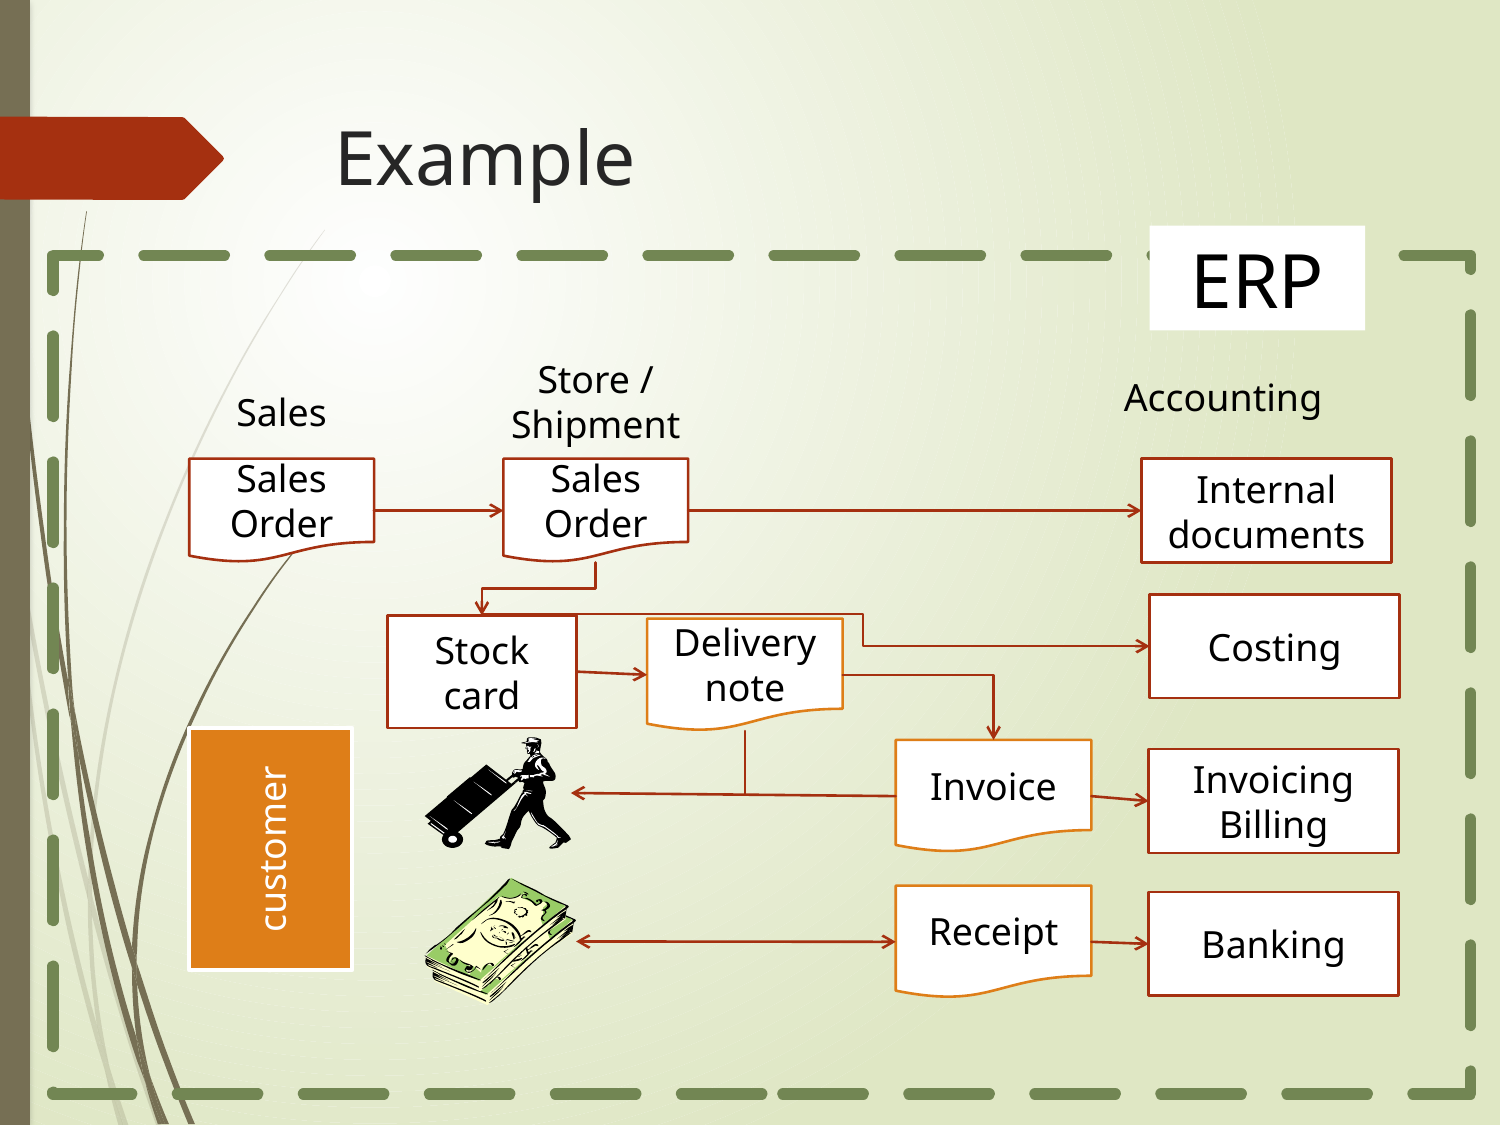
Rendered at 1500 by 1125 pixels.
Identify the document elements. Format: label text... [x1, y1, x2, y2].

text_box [842, 674, 994, 741]
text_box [837, 792, 896, 797]
picture [424, 736, 572, 850]
text_box [52, 254, 1472, 1095]
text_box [576, 671, 648, 676]
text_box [570, 792, 743, 797]
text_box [746, 792, 795, 797]
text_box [1091, 795, 1149, 802]
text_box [508, 528, 569, 643]
title Example [319, 102, 1400, 255]
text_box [1091, 941, 1149, 945]
text_box ERP [1149, 225, 1366, 331]
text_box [800, 296, 832, 965]
picture [424, 877, 577, 1006]
